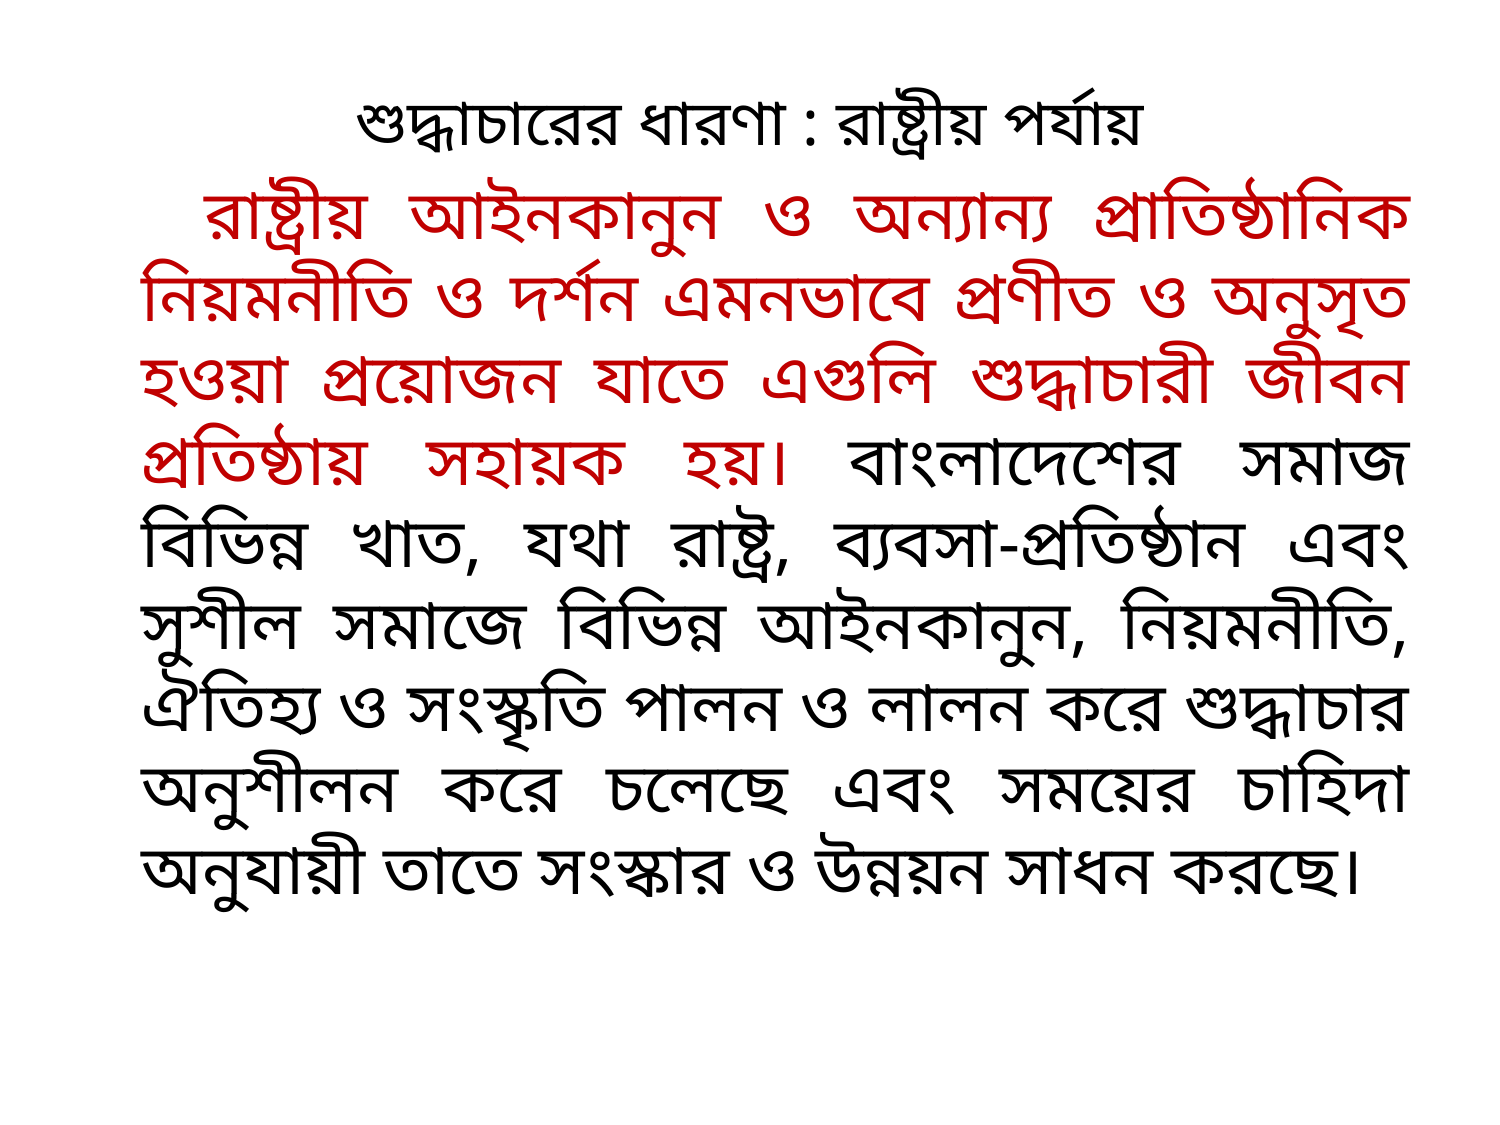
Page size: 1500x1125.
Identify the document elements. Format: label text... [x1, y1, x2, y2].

list শুদ্ধাচারের ধারণা : রাষ্ট্রীয় পর্যায় রাষ্ট্রীয় আইনকানুন ও অন্যান্য প্রাতিষ্ঠানিক নিয়মনীতি ও দর্শন এমনভাবে প্রণীত ও অনুসৃত হওয়া প্রয়োজন যাতে এগুলি শুদ্ধাচারী জীবন প্রতিষ্ঠায় সহায়ক হয়। বাংলাদেশের সমাজ বিভিন্ন খাত, যথা রাষ্ট্র, ব্যবসা-প্রতিষ্ঠান এবং সুশীল সমাজে বিভিন্ন আইনকানুন, নিয়মনীতি, ঐতিহ্য ও সংস্কৃতি পালন ও লালন করে শুদ্ধাচার অনুশীলন করে চলেছে এবং সময়ের চাহিদা অনুযায়ী তাতে সংস্কার ও উন্নয়ন সাধন করছে। [75, 75, 1425, 950]
